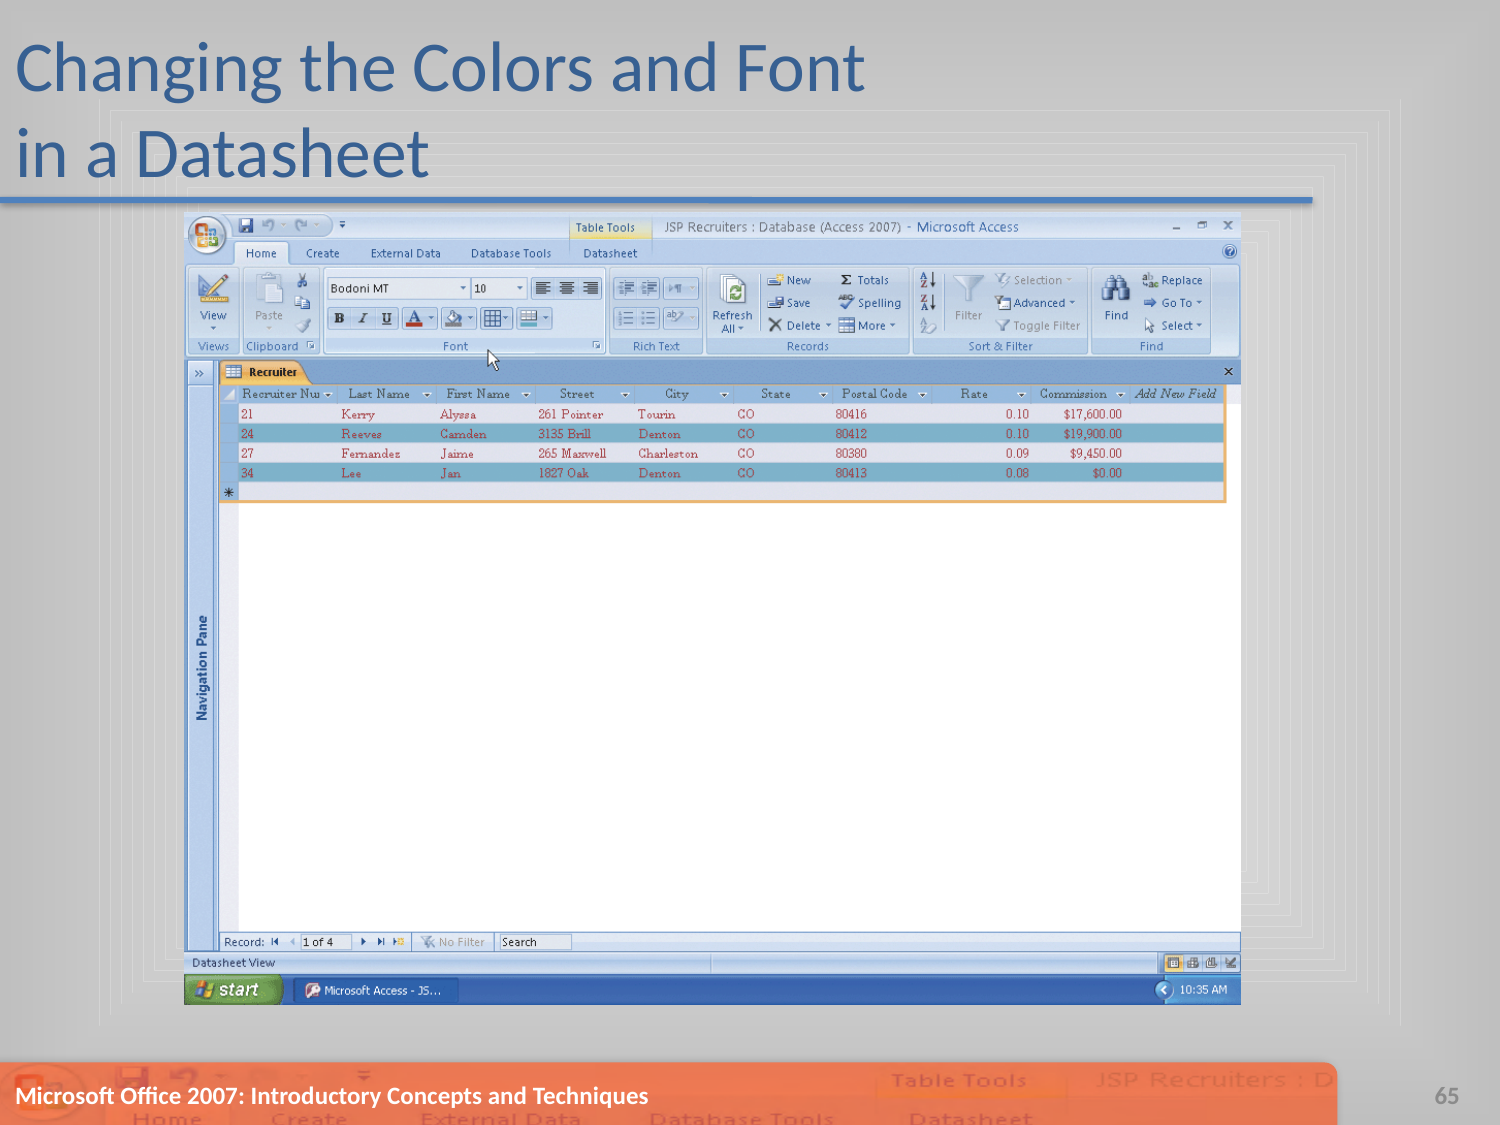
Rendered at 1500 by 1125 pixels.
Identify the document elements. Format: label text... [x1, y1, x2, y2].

footer Microsoft Office 2007: Introductory Concepts and Techniques [0, 1065, 1300, 1125]
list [183, 212, 1241, 1006]
slide_number 65 [1400, 1065, 1475, 1125]
title Changing the Colors and Font in a Datasheet [0, 12, 1425, 200]
picture [0, 1062, 1338, 1125]
